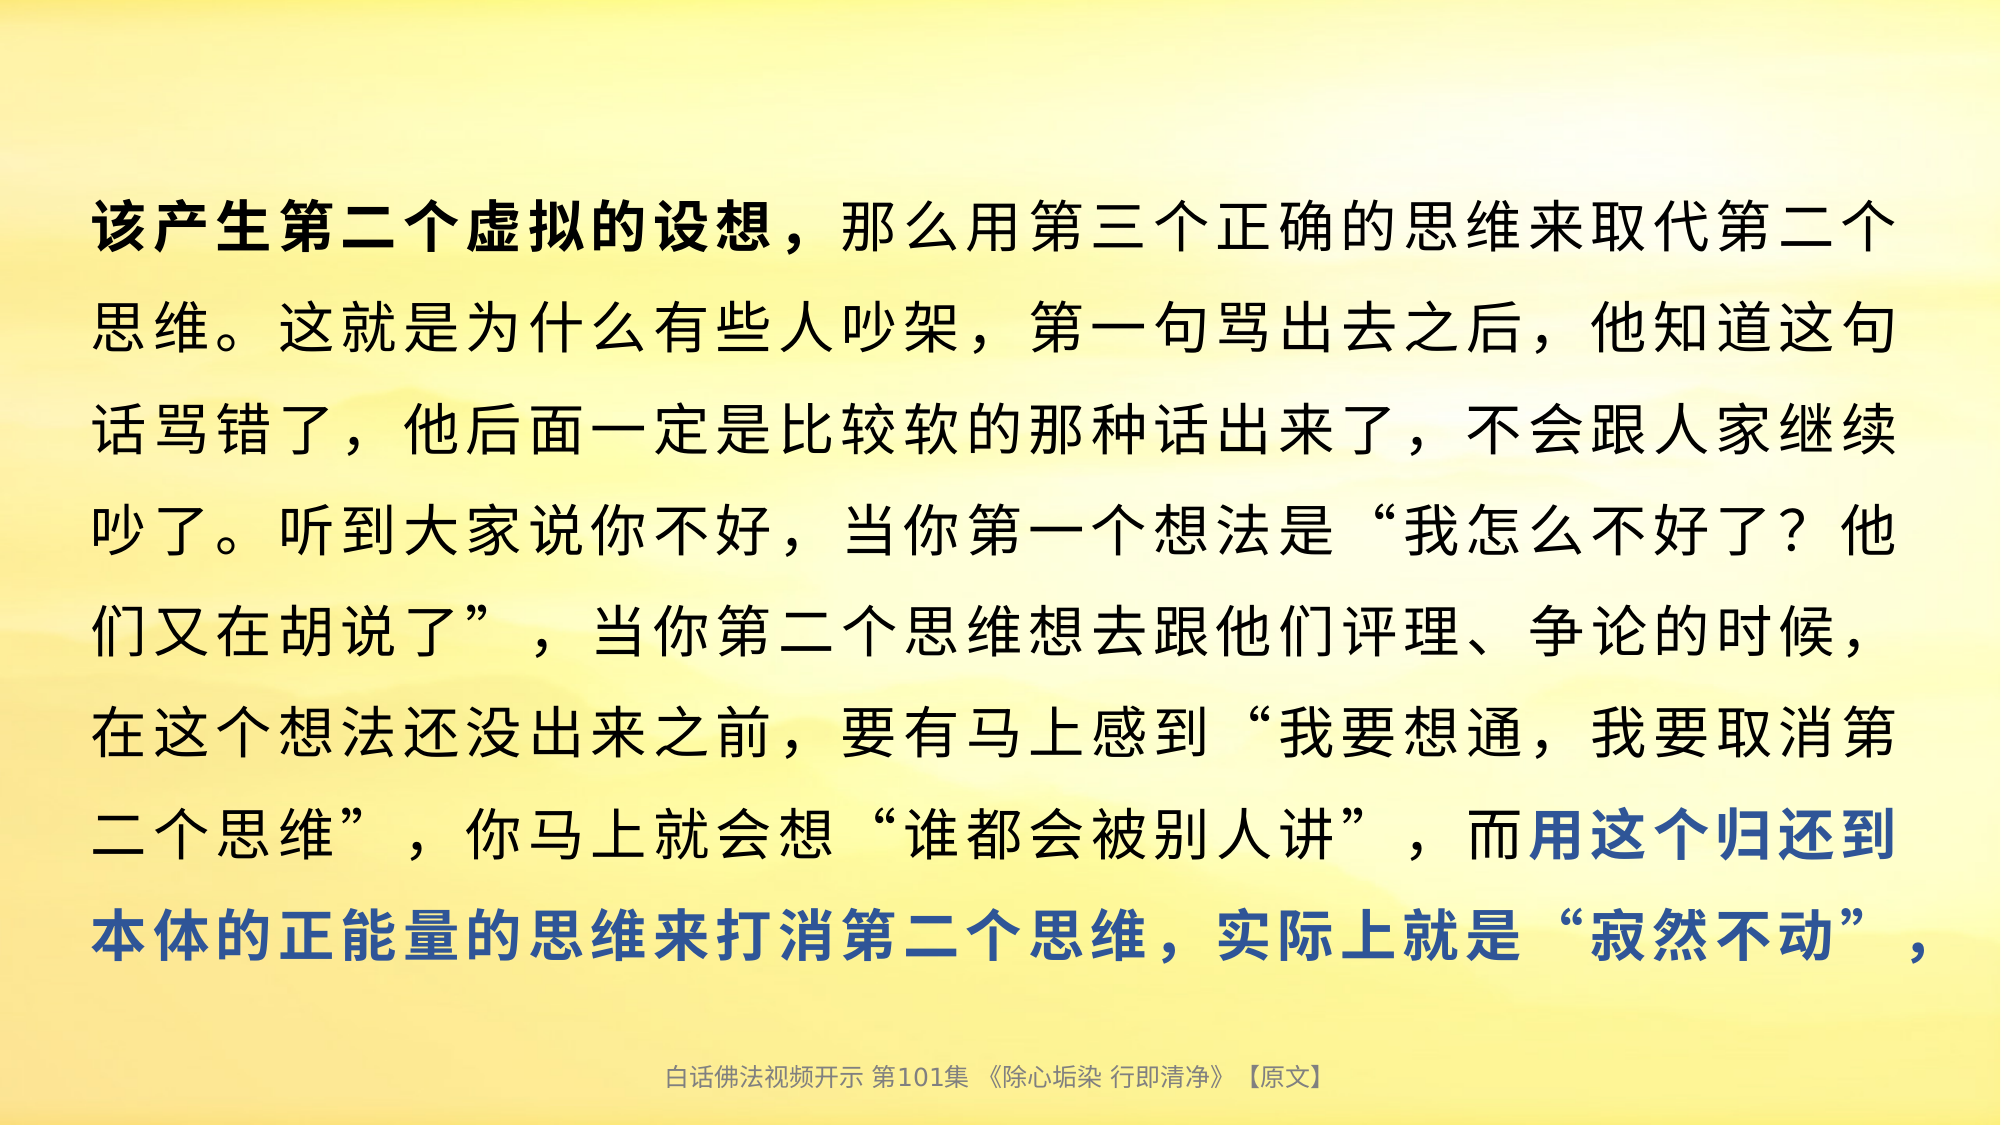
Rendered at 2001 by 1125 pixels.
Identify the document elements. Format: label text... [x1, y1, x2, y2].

title 该产生第二个虚拟的设想，那么用第三个正确的思维来取代第二个思维。这就是为什么有些人吵架，第一句骂出去之后，他知道这句话骂错了，他后面一定是比较软的那种话出来了，不会跟人家继续吵了。听到大家说你不好，当你第一个想法是“我怎么不好了？他们又在胡说了”，当你第二个思维想去跟他们评理、争论的时候，在这个想法还没出来之前，要有马上感到“我要想通，我要取消第二个思维”，你马上就会想“谁都会被别人讲”，而用这个归还到本体的正能量的思维来打消第二个思维，实际上就是“寂然不动”， [75, 115, 1925, 1010]
picture [0, 0, 2001, 1125]
footer 白话佛法视频开示 第101集 《除心垢染 行即清净》【原文】 [502, 1046, 1498, 1106]
